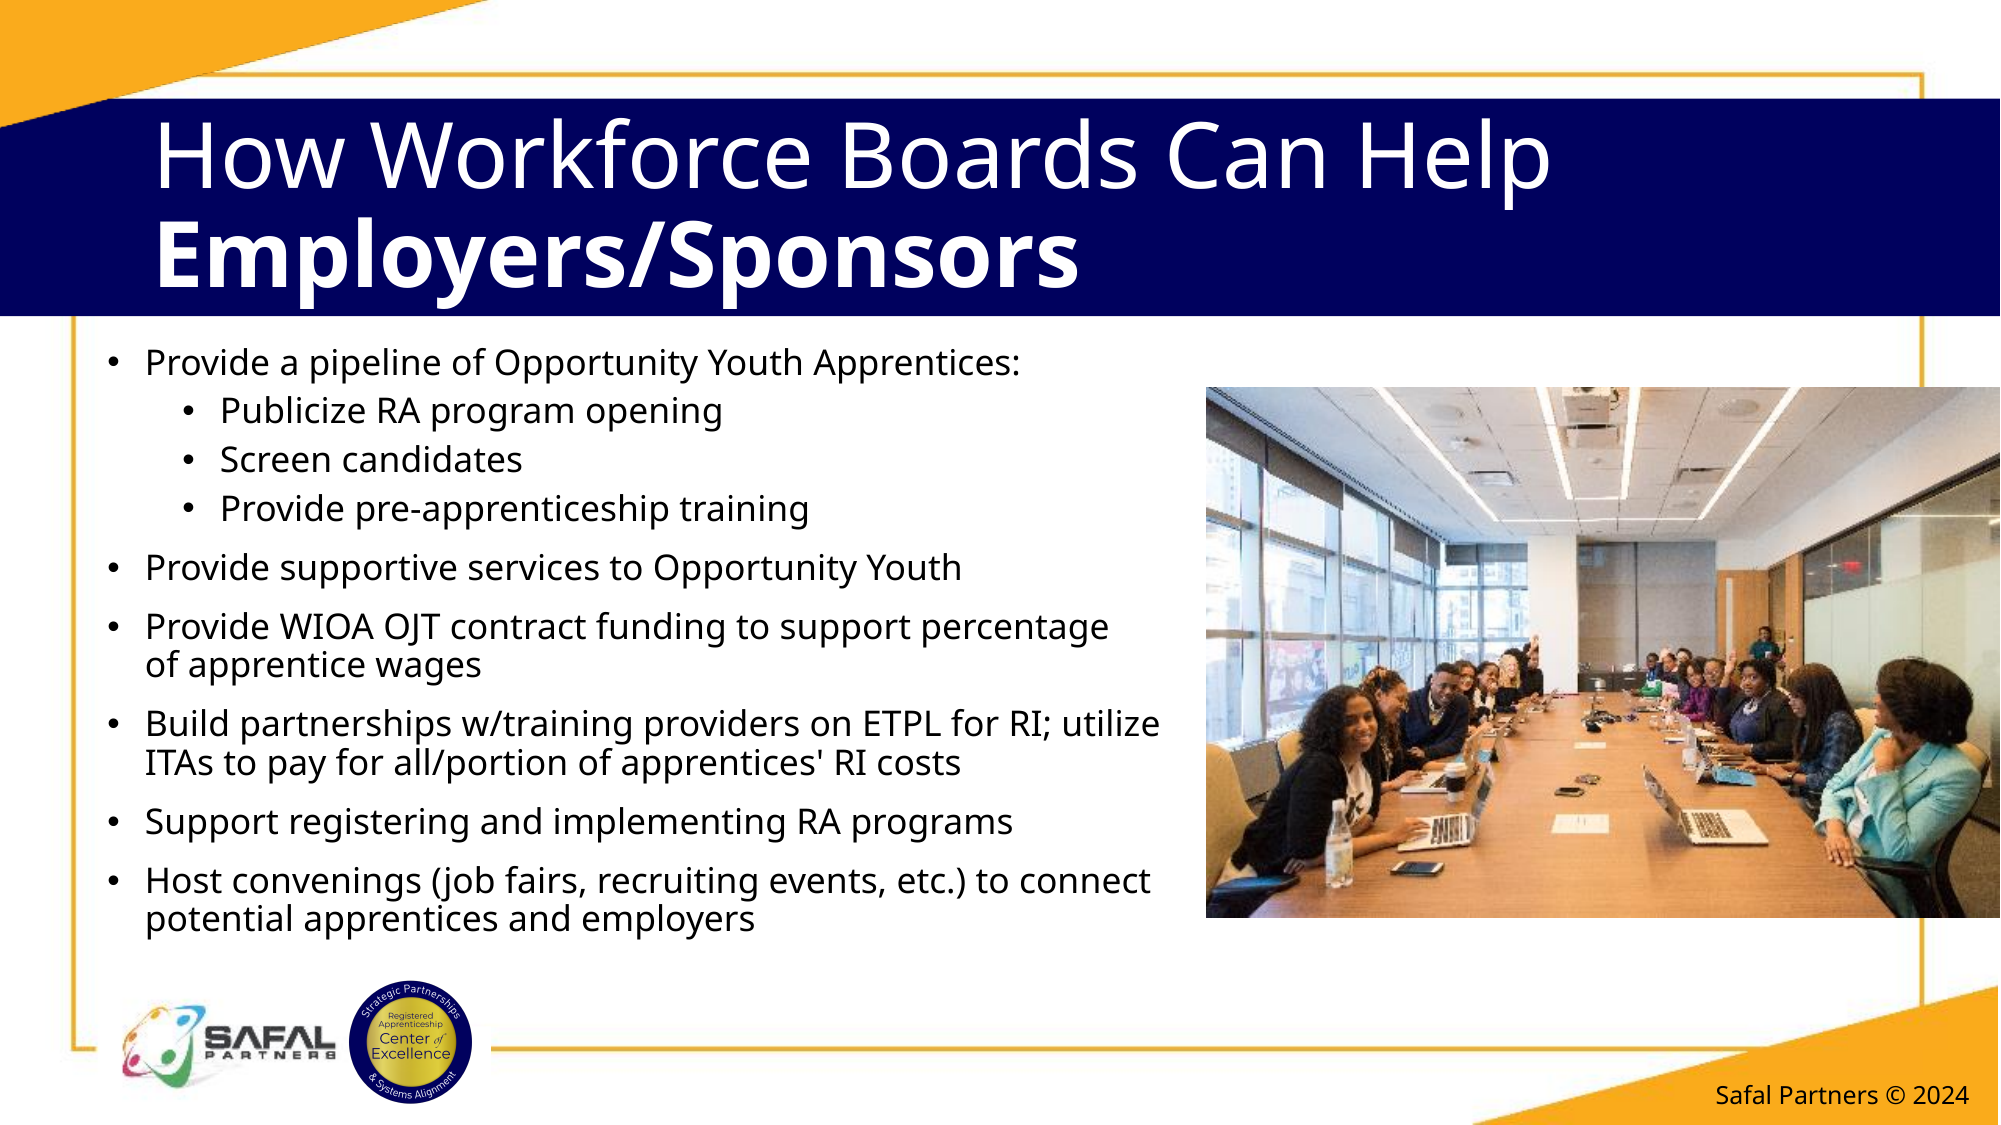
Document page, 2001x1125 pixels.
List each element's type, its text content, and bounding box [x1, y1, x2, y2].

list Provide a pipeline of Opportunity Youth Apprentices: Publicize RA program opening Screen candidates Provide pre-apprenticeship training Provide supportive services to Opportunity Youth Provide WIOA OJT contract funding to support percentage of apprentice wages Build partnerships w/training providers on ETPL for RI; utilize ITAs to pay for all/portion of apprentices' RI costs Support registering and implementing RA programs Host convenings (job fairs, recruiting events, etc.) to connect potential apprentices and employers [92, 337, 1207, 976]
title How Workforce Boards Can Help Employers/Sponsors [137, 99, 1863, 318]
picture [0, 0, 2000, 1125]
text_box Safal Partners © 2024 [1439, 1064, 1985, 1125]
